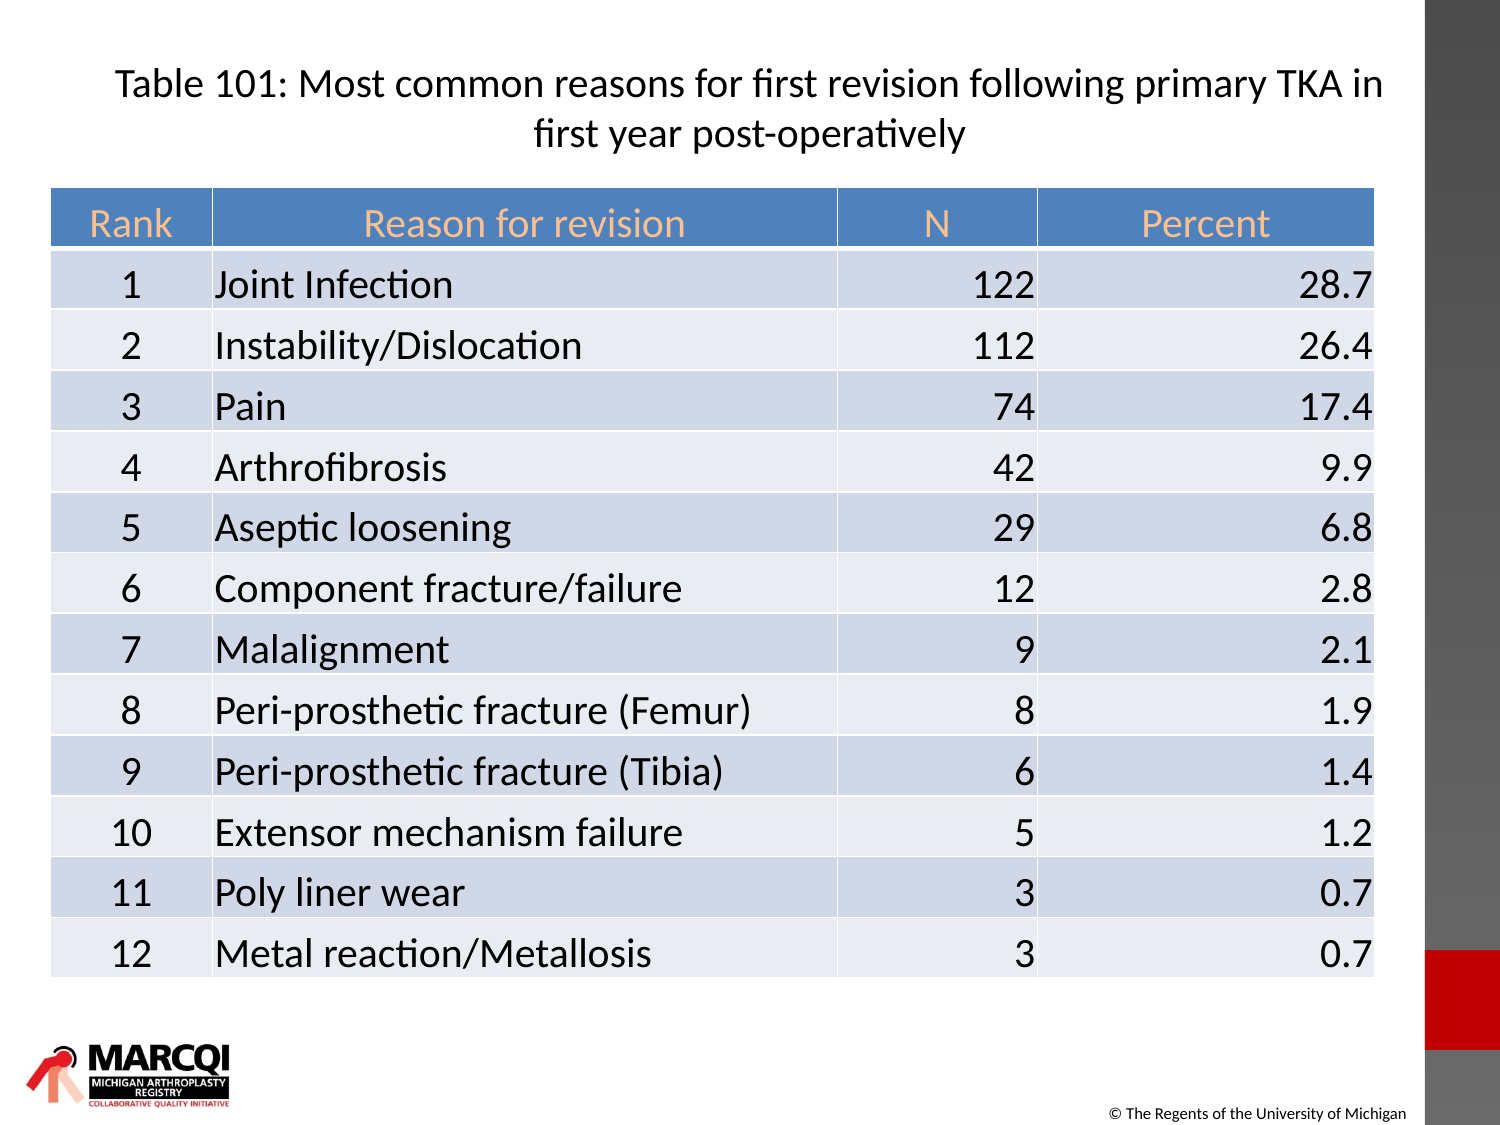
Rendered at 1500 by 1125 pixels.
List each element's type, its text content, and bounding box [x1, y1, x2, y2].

table_cell 12 [51, 918, 212, 977]
table_cell Metal reaction/Metallosis [213, 918, 837, 977]
table_cell 1.2 [1038, 797, 1374, 856]
title Table 101: Most common reasons for first revision following primary TKA in first year post-operatively [75, 12, 1425, 200]
table_cell Poly liner wear [213, 857, 837, 917]
table_cell Instability/Dislocation [213, 310, 837, 369]
table_cell Malalignment [213, 614, 837, 673]
table_cell 0.7 [1038, 918, 1374, 977]
table_cell 5 [51, 493, 212, 552]
table_cell 1.4 [1038, 736, 1374, 795]
table_cell 5 [838, 797, 1037, 856]
table_cell 12 [838, 553, 1037, 612]
table_cell 26.4 [1038, 310, 1374, 369]
table_cell 6.8 [1038, 493, 1374, 552]
table_header Percent [1038, 188, 1374, 246]
table_header N [838, 188, 1037, 246]
table_cell 122 [838, 251, 1037, 308]
table_cell 0.7 [1038, 857, 1374, 917]
table_cell 11 [51, 857, 212, 917]
table_header Reason for revision [213, 188, 837, 246]
table_cell 3 [51, 371, 212, 430]
table_cell Peri-prosthetic fracture (Tibia) [213, 736, 837, 795]
table_cell 7 [51, 614, 212, 673]
table_cell 2.1 [1038, 614, 1374, 673]
table_cell 29 [838, 493, 1037, 552]
table_cell Arthrofibrosis [213, 432, 837, 491]
table_cell 10 [51, 797, 212, 856]
table_cell 4 [51, 432, 212, 491]
table_cell Extensor mechanism failure [213, 797, 837, 856]
table_cell 28.7 [1038, 251, 1374, 308]
table_cell Peri-prosthetic fracture (Femur) [213, 675, 837, 734]
table_cell 112 [838, 310, 1037, 369]
table_cell Aseptic loosening [213, 493, 837, 552]
table_cell 6 [51, 553, 212, 612]
table_cell 1 [51, 251, 212, 308]
table_cell Joint Infection [213, 251, 837, 308]
table_cell 8 [838, 675, 1037, 734]
table_cell 17.4 [1038, 371, 1374, 430]
table_cell Component fracture/failure [213, 553, 837, 612]
table_cell 9.9 [1038, 432, 1374, 491]
table_cell 9 [838, 614, 1037, 673]
table_cell 9 [51, 736, 212, 795]
table_cell 42 [838, 432, 1037, 491]
table_header Rank [51, 188, 212, 246]
table_cell 6 [838, 736, 1037, 795]
table_cell 2 [51, 310, 212, 369]
table_cell 1.9 [1038, 675, 1374, 734]
picture [24, 1043, 232, 1108]
table_cell Pain [213, 371, 837, 430]
table_cell 3 [838, 918, 1037, 977]
table_cell 74 [838, 371, 1037, 430]
table_cell 3 [838, 857, 1037, 917]
table_cell 2.8 [1038, 553, 1374, 612]
table_cell 8 [51, 675, 212, 734]
